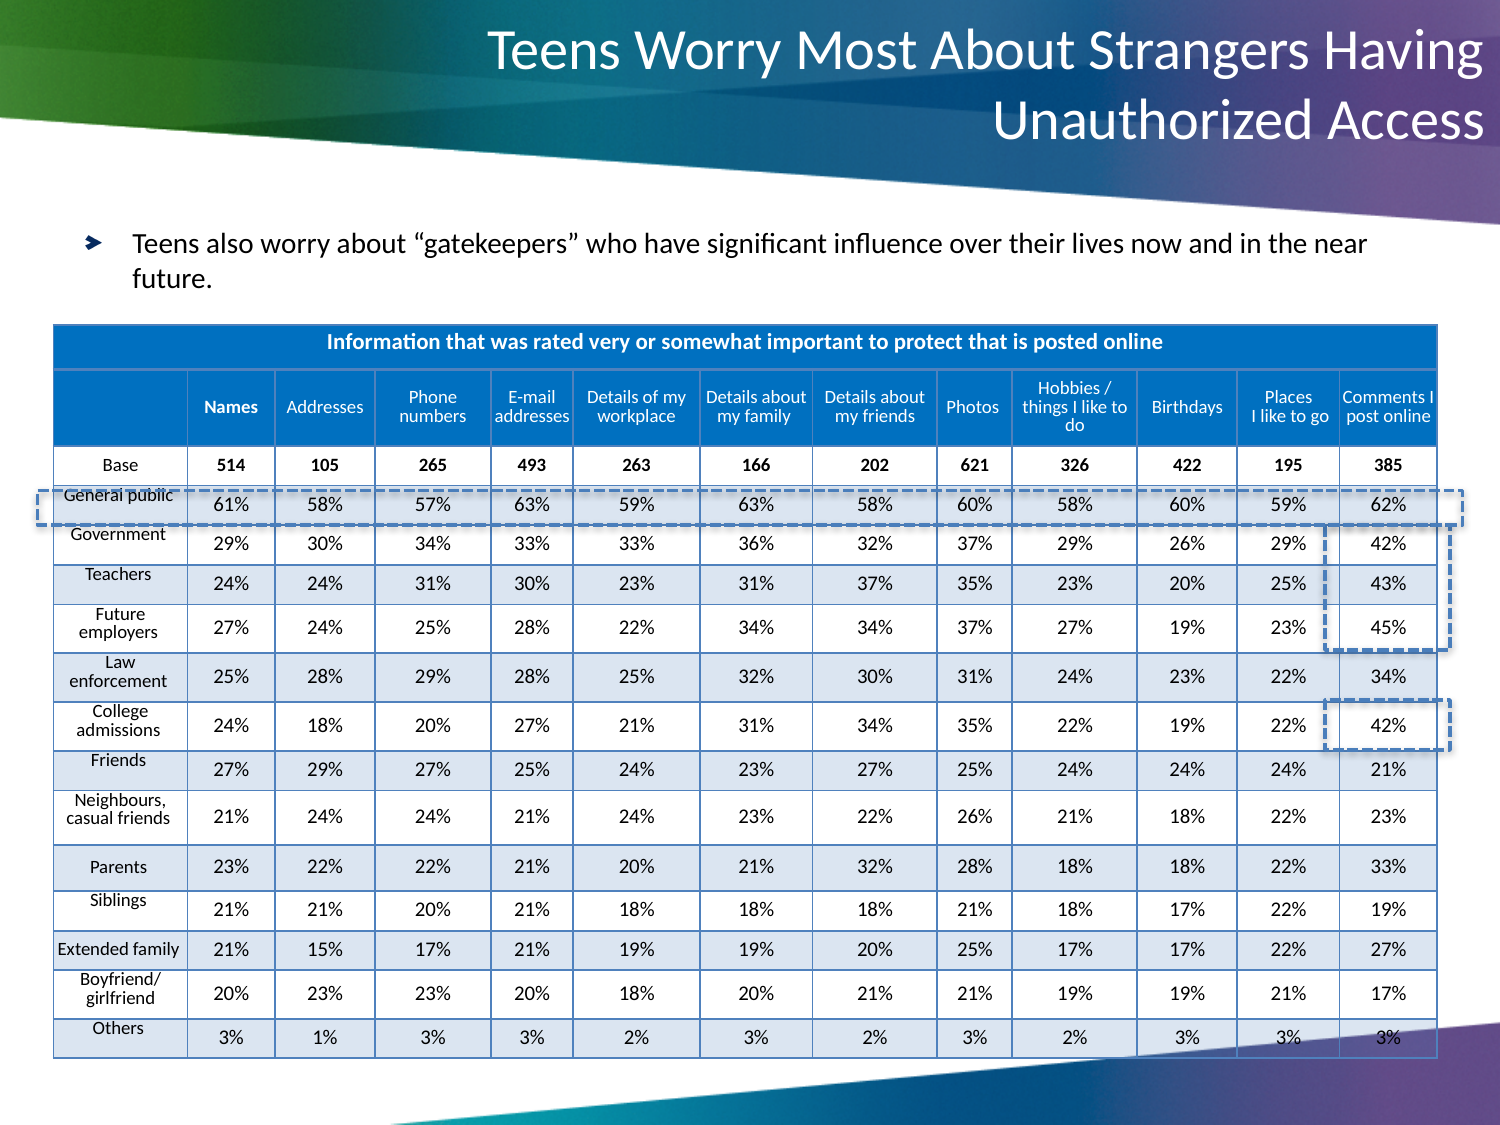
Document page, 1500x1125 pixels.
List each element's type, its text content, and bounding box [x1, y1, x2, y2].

table_cell 24% [376, 791, 490, 844]
table_cell 34% [1340, 659, 1436, 698]
table_cell 23% [1238, 605, 1319, 652]
table_cell 385 [1340, 447, 1436, 485]
table_cell 21% [1340, 759, 1436, 790]
table_cell Base [54, 447, 187, 485]
table_cell 24% [1013, 752, 1136, 790]
table_cell 32% [813, 533, 936, 564]
table_cell 18% [1138, 846, 1236, 890]
table_cell 25% [938, 752, 1011, 790]
table_cell 24% [276, 566, 374, 604]
table_cell 27% [188, 752, 274, 790]
table_cell 36% [701, 533, 812, 564]
table_cell 1% [276, 1020, 374, 1057]
table_cell 29% [1238, 533, 1319, 564]
table_cell 2% [1013, 1020, 1136, 1057]
table_cell 2% [574, 1020, 699, 1057]
table_cell 621 [938, 447, 1011, 485]
table_cell 35% [938, 566, 1011, 604]
table_cell 18% [574, 971, 699, 1018]
table_cell 21% [492, 932, 572, 969]
table_cell 18% [574, 892, 699, 930]
text_box [1324, 699, 1451, 751]
table_cell 20% [188, 971, 274, 1018]
table_cell 3% [376, 1020, 490, 1057]
table_cell 19% [1340, 892, 1436, 930]
table_cell 23% [701, 791, 812, 844]
table_cell Friends [54, 752, 187, 790]
table_cell 3% [1340, 1020, 1436, 1057]
table_cell [54, 371, 187, 445]
table_cell 31% [701, 566, 812, 604]
table_cell 23% [1138, 654, 1236, 701]
table_cell 19% [1138, 605, 1236, 652]
table_cell 30% [276, 533, 374, 564]
table_cell 26% [938, 791, 1011, 844]
table_cell 34% [813, 605, 936, 652]
table_cell 27% [813, 752, 936, 790]
table_cell 29% [276, 752, 374, 790]
table_cell Places I like to go [1238, 371, 1339, 445]
table_cell Others [54, 1020, 187, 1057]
table_cell 34% [701, 605, 812, 652]
table_cell 25% [938, 932, 1011, 969]
table_cell 195 [1238, 447, 1339, 485]
table_cell 3% [492, 1020, 572, 1057]
table_cell 24% [574, 752, 699, 790]
table_cell 22% [276, 846, 374, 890]
table_cell 33% [574, 533, 699, 564]
table_cell 26% [1138, 533, 1236, 564]
table_cell 23% [188, 846, 274, 890]
table_cell 30% [492, 566, 572, 604]
table_cell 32% [701, 654, 812, 701]
table_cell 22% [1238, 791, 1339, 844]
table_cell 514 [188, 447, 274, 485]
table_cell 18% [1138, 791, 1236, 844]
table_cell 19% [574, 932, 699, 969]
table_cell College admissions [54, 703, 187, 750]
table_cell 24% [276, 605, 374, 652]
table_cell 22% [574, 605, 699, 652]
table_cell 27% [1013, 605, 1136, 652]
title Teens Worry Most About Strangers Having Unauthorized Access [150, 0, 1500, 163]
table_cell 31% [376, 566, 490, 604]
table_cell 20% [492, 971, 572, 1018]
table_cell 22% [376, 846, 490, 890]
table_cell 31% [938, 654, 1011, 701]
table_cell 22% [1238, 703, 1320, 750]
table_cell 493 [492, 447, 572, 485]
table_cell Details of my workplace [574, 371, 699, 445]
table_cell 20% [701, 971, 812, 1018]
table_cell Siblings [54, 892, 187, 930]
table_cell 24% [1138, 752, 1236, 790]
table_cell 24% [1013, 654, 1136, 701]
table_cell 22% [1238, 846, 1339, 890]
table_cell Boyfriend/ girlfriend [54, 971, 187, 1018]
table_cell 34% [813, 703, 936, 750]
table_cell 17% [376, 932, 490, 969]
table_cell 20% [376, 703, 490, 750]
table_cell 265 [376, 447, 490, 485]
table_cell 20% [376, 892, 490, 930]
text_box Teens also worry about “gatekeepers” who have significant influence over their lives now and in the near future. [70, 217, 1450, 303]
table_cell 22% [1238, 892, 1339, 930]
table_cell 21% [188, 892, 274, 930]
table_cell Phone numbers [376, 371, 490, 445]
table_cell 326 [1013, 447, 1136, 485]
table_cell Names [188, 371, 274, 445]
table_cell Law enforcement [54, 654, 187, 701]
table_cell 25% [376, 605, 490, 652]
table_cell 28% [492, 605, 572, 652]
table_cell 29% [1013, 533, 1136, 564]
table_cell 21% [492, 791, 572, 844]
table_cell 19% [1013, 971, 1136, 1018]
table_cell 21% [574, 703, 699, 750]
table_cell 2% [813, 1020, 936, 1057]
table_cell 33% [492, 533, 572, 564]
table_cell 33% [1340, 846, 1436, 890]
table_cell 37% [813, 566, 936, 604]
table_cell Extended family [54, 932, 187, 969]
table_cell Government [54, 533, 187, 564]
table_cell 22% [1238, 654, 1339, 701]
table_cell 22% [813, 791, 936, 844]
table_cell 29% [376, 654, 490, 701]
table_cell 22% [1013, 703, 1136, 750]
table_cell 17% [1013, 932, 1136, 969]
table_cell Parents [54, 846, 187, 890]
table_cell 30% [813, 654, 936, 701]
table_cell 23% [376, 971, 490, 1018]
table_cell 27% [376, 752, 490, 790]
table_cell 23% [701, 752, 812, 790]
table_cell 3% [701, 1020, 812, 1057]
table_cell 23% [1013, 566, 1136, 604]
table_cell 24% [188, 566, 274, 604]
table_cell 23% [574, 566, 699, 604]
table_cell 21% [492, 846, 572, 890]
table_cell 25% [574, 654, 699, 701]
table_cell 15% [276, 932, 374, 969]
table_cell Comments I post online [1340, 371, 1436, 445]
table_cell 35% [938, 703, 1011, 750]
table_cell 21% [492, 892, 572, 930]
table_cell 37% [938, 605, 1011, 652]
table_cell 21% [276, 892, 374, 930]
table_cell Photos [938, 371, 1011, 445]
table_cell 24% [276, 791, 374, 844]
table_cell 17% [1340, 971, 1436, 1018]
table_cell 202 [813, 447, 936, 485]
table_cell 31% [701, 703, 812, 750]
table_cell 37% [938, 533, 1011, 564]
table_cell 3% [1138, 1020, 1236, 1057]
table_cell 21% [938, 971, 1011, 1018]
table_cell 20% [574, 846, 699, 890]
table_cell 21% [188, 932, 274, 969]
table_cell 3% [938, 1020, 1011, 1057]
table_cell E-mail addresses [492, 371, 572, 445]
table_cell 22% [1238, 932, 1339, 969]
table_cell 17% [1138, 892, 1236, 930]
table_cell 3% [188, 1020, 274, 1057]
table_cell Details about my friends [813, 371, 936, 445]
table_cell 18% [701, 892, 812, 930]
table_cell 27% [188, 605, 274, 652]
text_box [1324, 533, 1451, 651]
table_cell 28% [938, 846, 1011, 890]
table_cell 19% [1138, 703, 1236, 750]
table_cell 19% [1138, 971, 1236, 1018]
table_cell 263 [574, 447, 699, 485]
table_cell 29% [188, 533, 274, 564]
table_cell 21% [1013, 791, 1136, 844]
table_cell 23% [276, 971, 374, 1018]
table_cell 18% [1013, 892, 1136, 930]
picture [0, 0, 1500, 1125]
table_cell Teachers [54, 566, 187, 604]
table_cell 21% [938, 892, 1011, 930]
table_cell 25% [188, 654, 274, 701]
table_cell 32% [813, 846, 936, 890]
table_cell 27% [492, 703, 572, 750]
table_cell 19% [701, 932, 812, 969]
table_cell 3% [1238, 1020, 1339, 1057]
table_cell Neighbours, casual friends [54, 791, 187, 844]
table_cell 166 [701, 447, 812, 485]
table_cell Future employers [54, 605, 187, 652]
table_cell 422 [1138, 447, 1236, 485]
table_cell 18% [276, 703, 374, 750]
table_cell 21% [1238, 971, 1339, 1018]
table_cell 21% [813, 971, 936, 1018]
text_box [37, 490, 1463, 526]
table_cell 28% [492, 654, 572, 701]
table_cell 28% [276, 654, 374, 701]
table_cell 25% [492, 752, 572, 790]
table_cell 24% [1238, 752, 1339, 790]
table_cell Hobbies / things I like to do [1013, 371, 1136, 445]
table_cell 18% [1013, 846, 1136, 890]
table_cell Details about my family [701, 371, 812, 445]
table_cell 27% [1340, 932, 1436, 969]
table_cell 24% [574, 791, 699, 844]
table_cell 20% [813, 932, 936, 969]
table_cell Birthdays [1138, 371, 1236, 445]
table_cell 24% [188, 703, 274, 750]
table_cell Addresses [276, 371, 374, 445]
table_header Information that was rated very or somewhat important to protect that is posted online [54, 326, 1436, 368]
table_cell 25% [1238, 566, 1319, 604]
table_cell 18% [813, 892, 936, 930]
table_cell 17% [1138, 932, 1236, 969]
table_cell 105 [276, 447, 374, 485]
table_cell 20% [1138, 566, 1236, 604]
table_cell 21% [188, 791, 274, 844]
table_cell 23% [1340, 791, 1436, 844]
table_cell 21% [701, 846, 812, 890]
table_cell 34% [376, 533, 490, 564]
